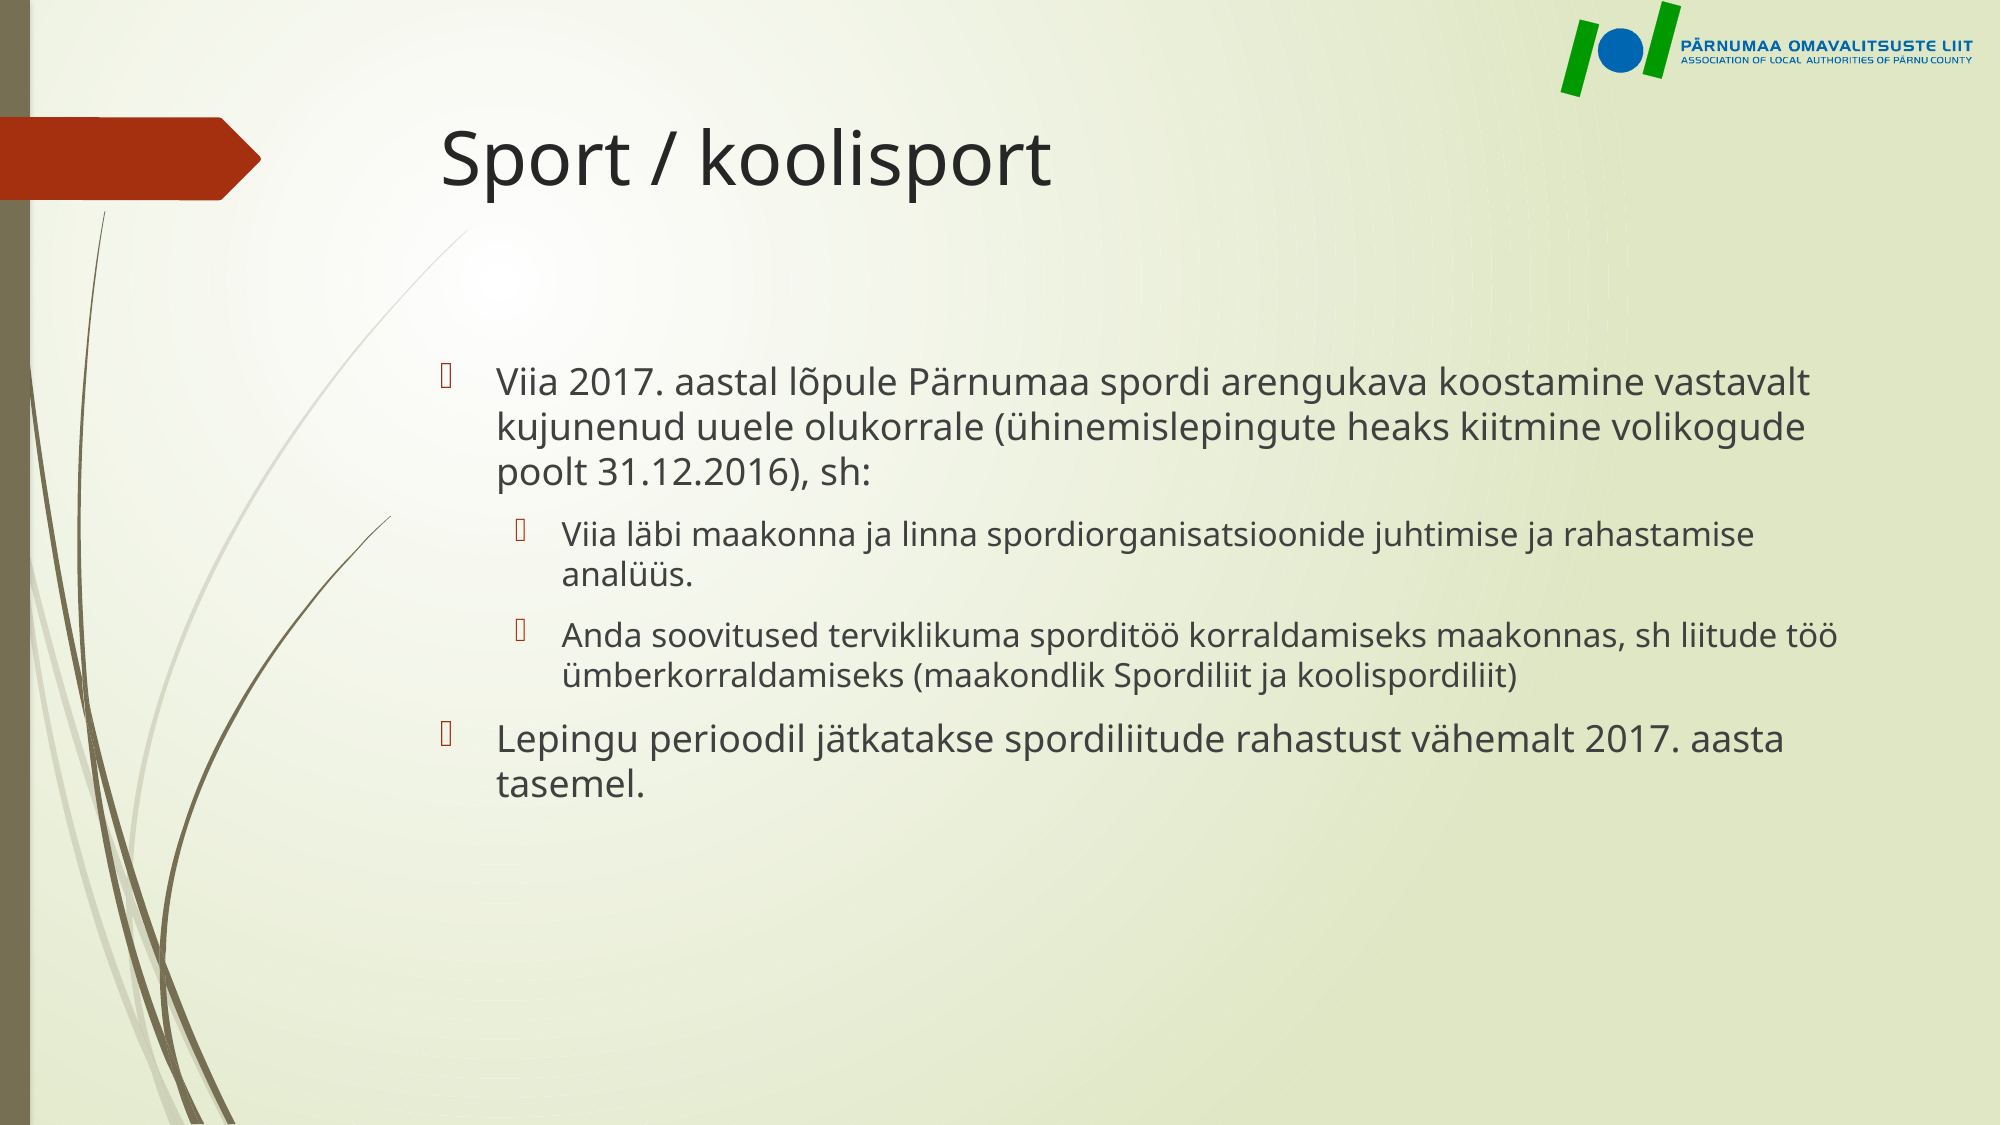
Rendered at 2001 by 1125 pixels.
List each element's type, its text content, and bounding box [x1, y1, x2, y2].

title Sport / koolisport [425, 102, 1888, 313]
list Viia 2017. aastal lõpule Pärnumaa spordi arengukava koostamine vastavalt kujunenud uuele olukorrale (ühinemislepingute heaks kiitmine volikogude poolt 31.12.2016), sh: Viia läbi maakonna ja linna spordiorganisatsioonide juhtimise ja rahastamise analüüs. Anda soovitused terviklikuma sporditöö korraldamiseks maakonnas, sh liitude töö ümberkorraldamiseks (maakondlik Spordiliit ja koolispordiliit) Lepingu perioodil jätkatakse spordiliitude rahastust vähemalt 2017. aasta tasemel. [424, 350, 1888, 970]
